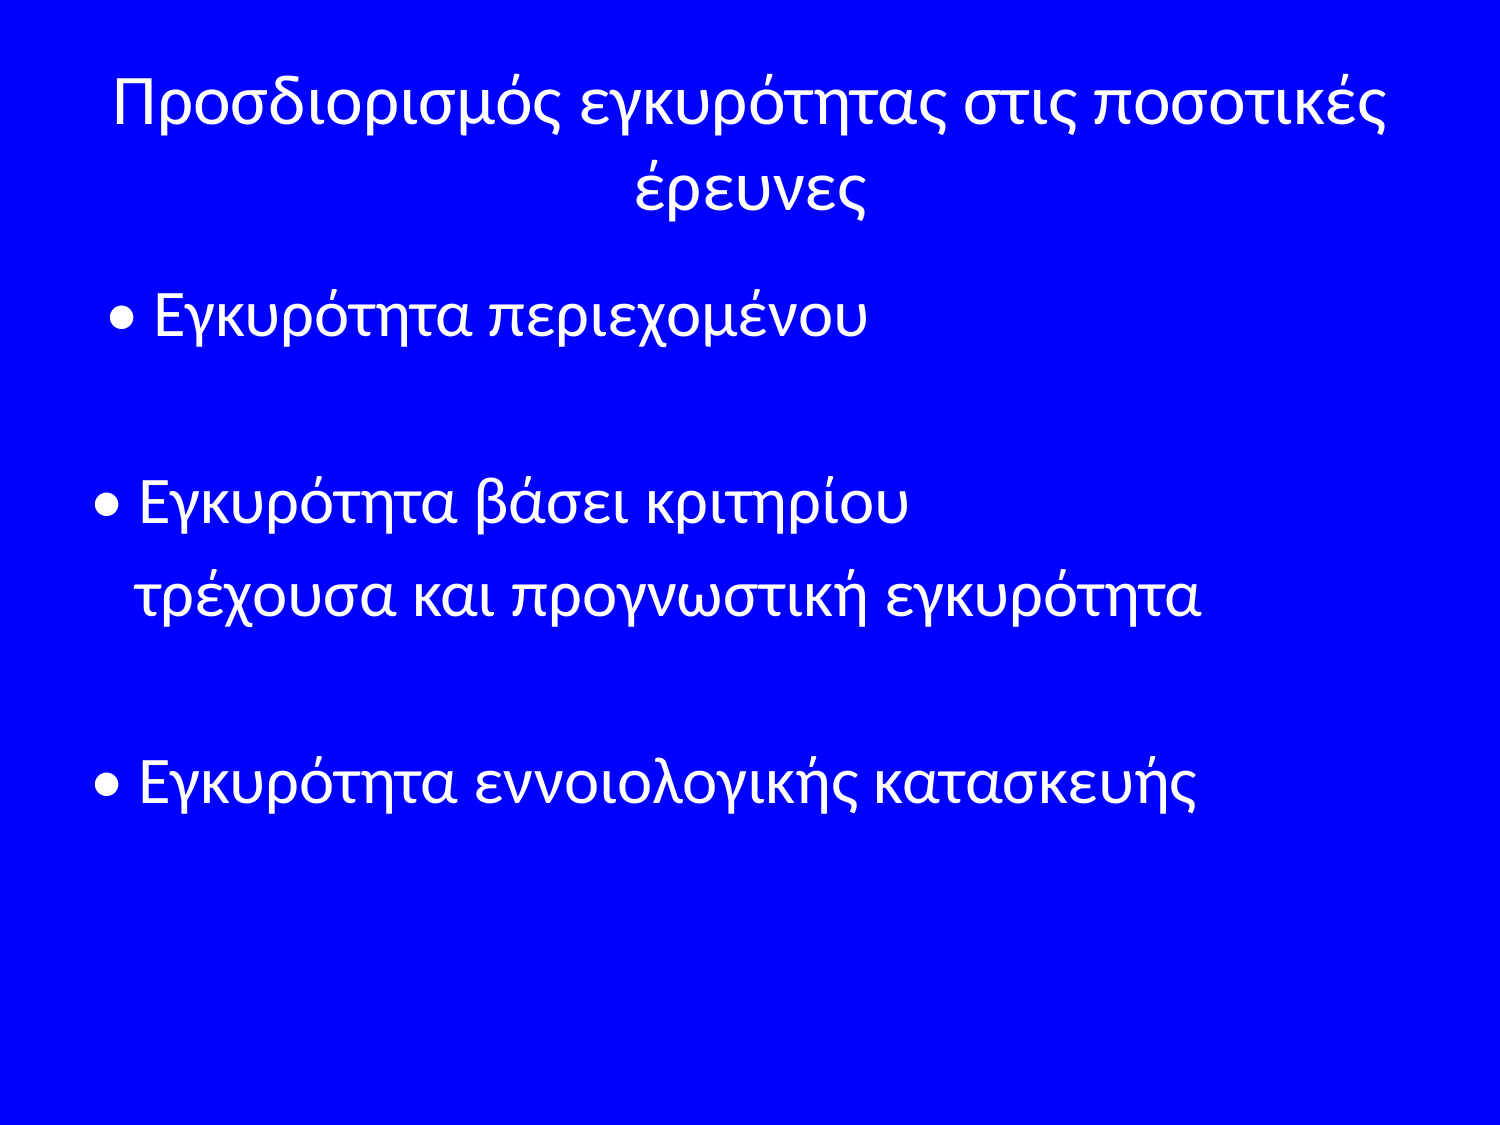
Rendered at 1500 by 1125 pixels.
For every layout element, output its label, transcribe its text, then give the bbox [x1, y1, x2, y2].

list • Εγκυρότητα περιεχομένου • Εγκυρότητα βάσει κριτηρίου τρέχουσα και προγνωστική εγκυρότητα • Εγκυρότητα εννοιολογικής κατασκευής [75, 262, 1425, 1005]
title Προσδιορισμός εγκυρότητας στις ποσοτικές έρευνες [75, 45, 1425, 233]
